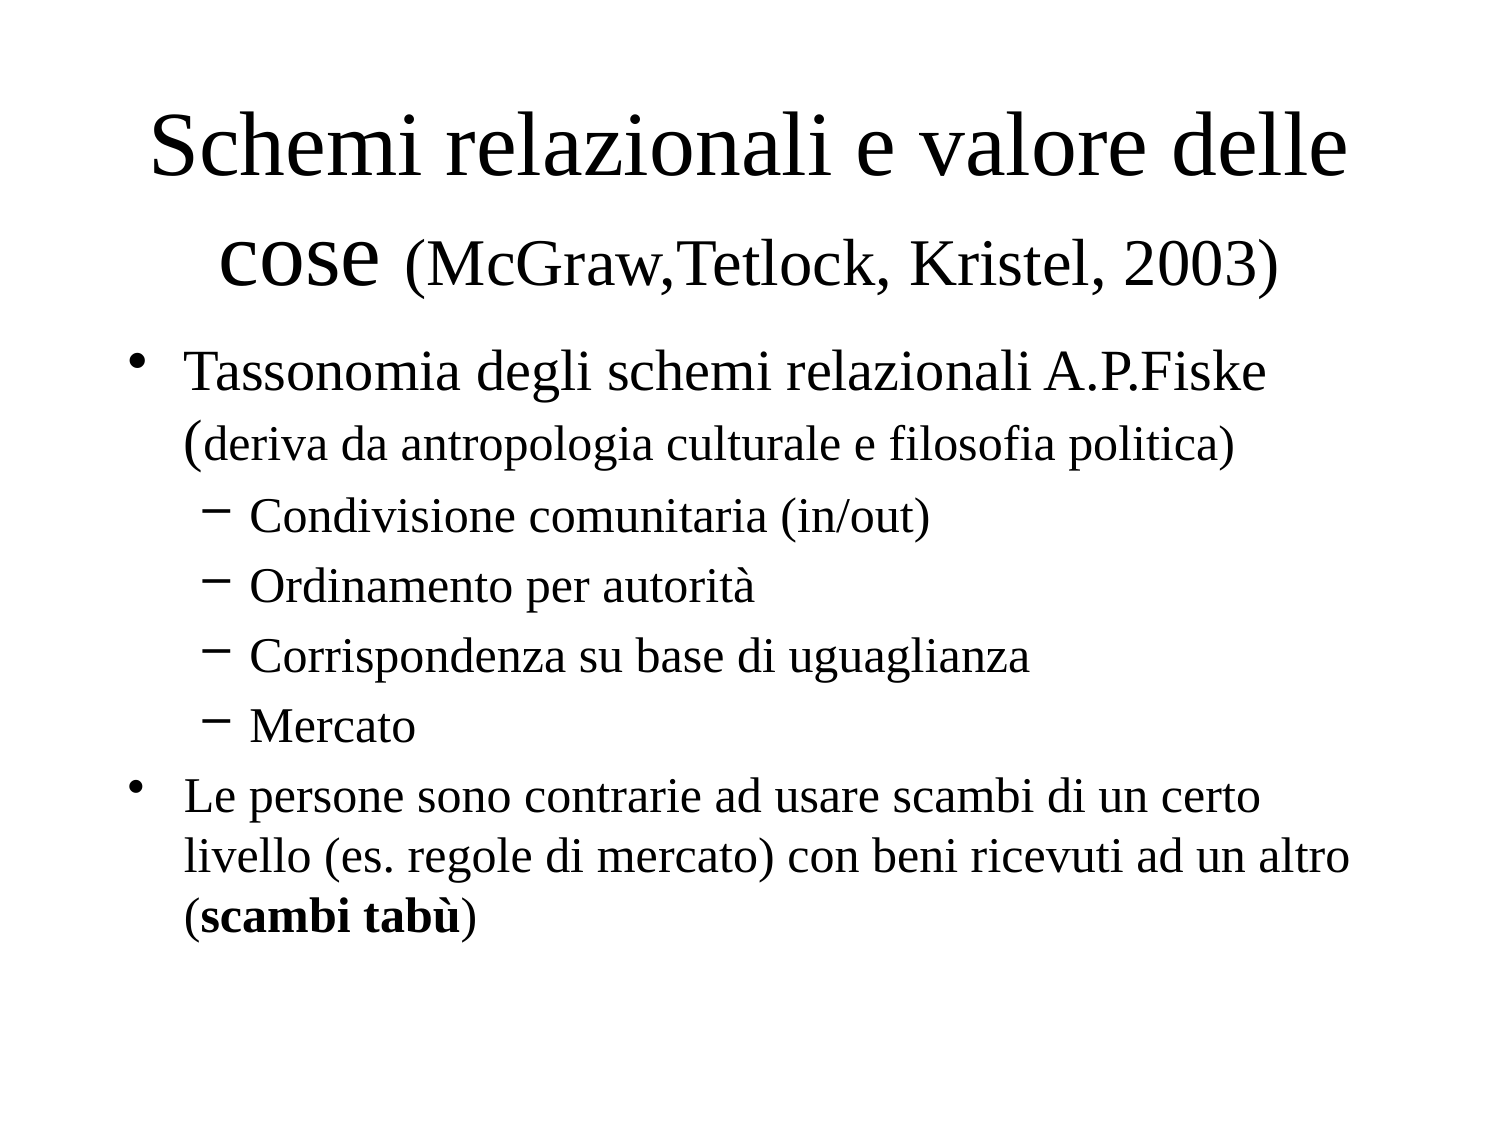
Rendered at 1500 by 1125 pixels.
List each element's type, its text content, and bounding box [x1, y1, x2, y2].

title Schemi relazionali e valore delle cose (McGraw,Tetlock, Kristel, 2003) [112, 99, 1388, 288]
list Tassonomia degli schemi relazionali A.P.Fiske (deriva da antropologia culturale e filosofia politica) Condivisione comunitaria (in/out) Ordinamento per autorità Corrispondenza su base di uguaglianza Mercato Le persone sono contrarie ad usare scambi di un certo livello (es. regole di mercato) con beni ricevuti ad un altro (scambi tabù) [112, 324, 1388, 1001]
